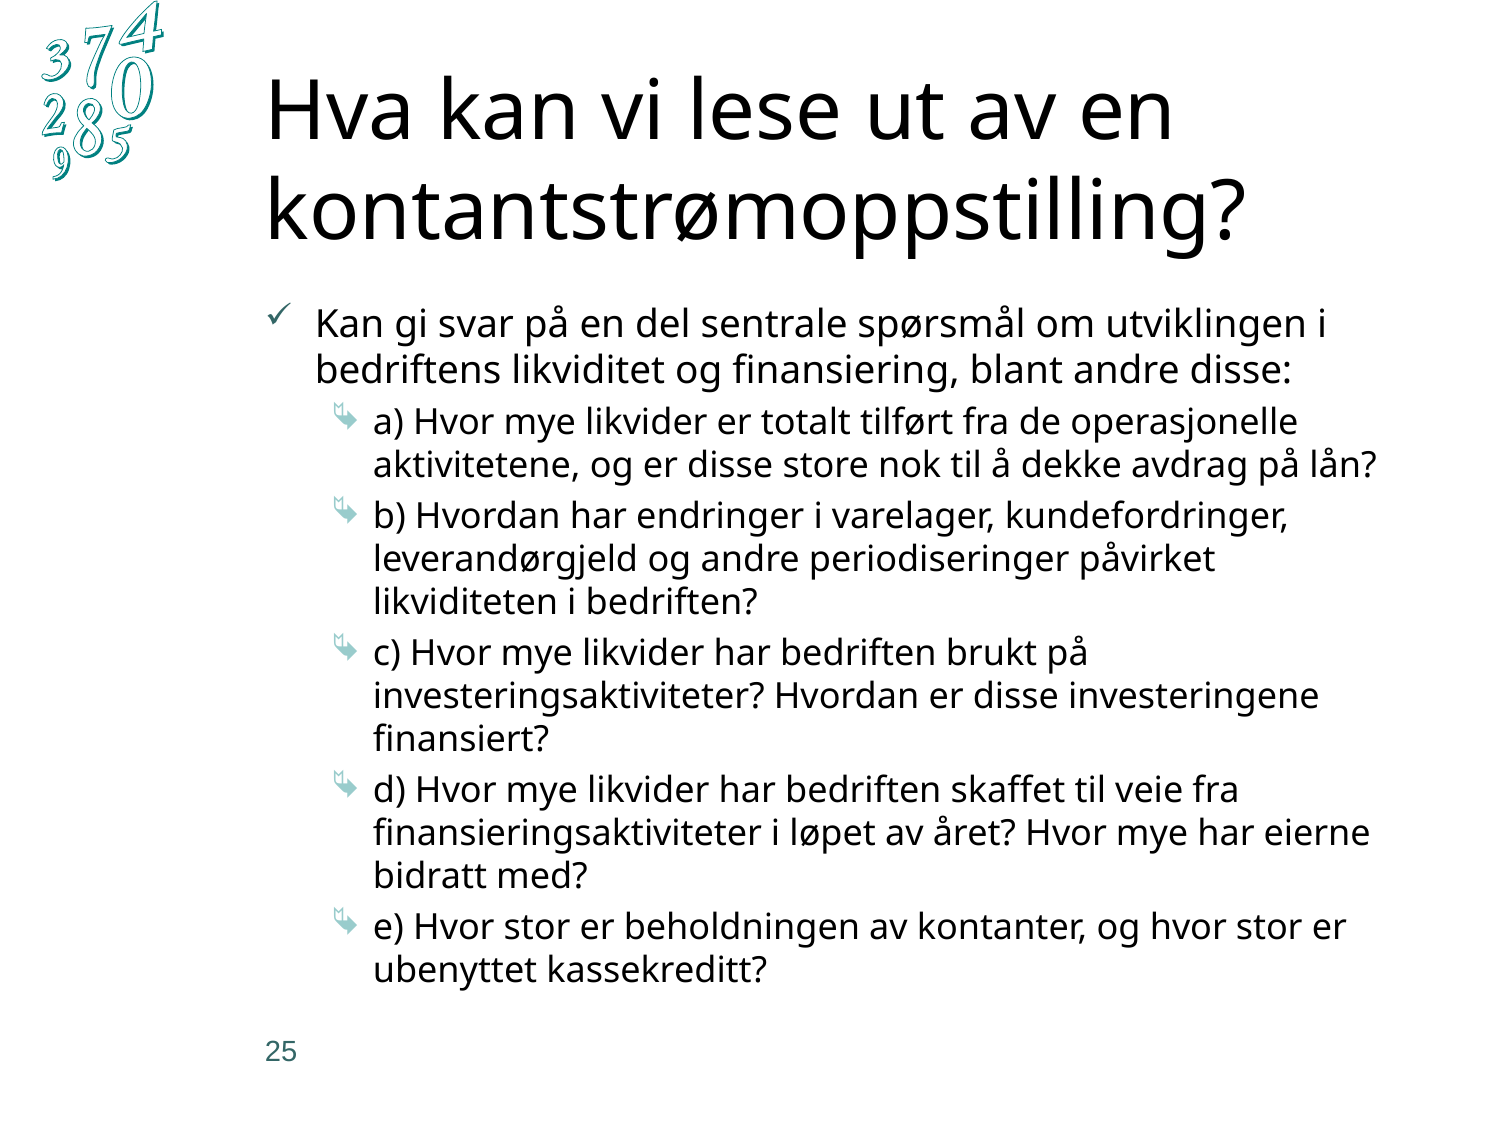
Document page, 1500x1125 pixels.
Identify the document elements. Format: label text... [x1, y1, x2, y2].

slide_number 25 [249, 1024, 463, 1101]
list Kan gi svar på en del sentrale spørsmål om utviklingen i bedriftens likviditet og finansiering, blant andre disse: a) Hvor mye likvider er totalt tilført fra de operasjonelle aktivitetene, og er disse store nok til å dekke avdrag på lån? b) Hvordan har endringer i varelager, kundefordringer, leverandørgjeld og andre periodiseringer påvirket likviditeten i bedriften? c) Hvor mye likvider har bedriften brukt på investeringsaktiviteter? Hvordan er disse investeringene finansiert? d) Hvor mye likvider har bedriften skaffet til veie fra finansieringsaktiviteter i løpet av året? Hvor mye har eierne bidratt med? e) Hvor stor er beholdningen av kontanter, og hvor stor er ubenyttet kassekreditt? [249, 290, 1400, 1049]
title Hva kan vi lese ut av en kontantstrømoppstilling? [249, 31, 1400, 282]
